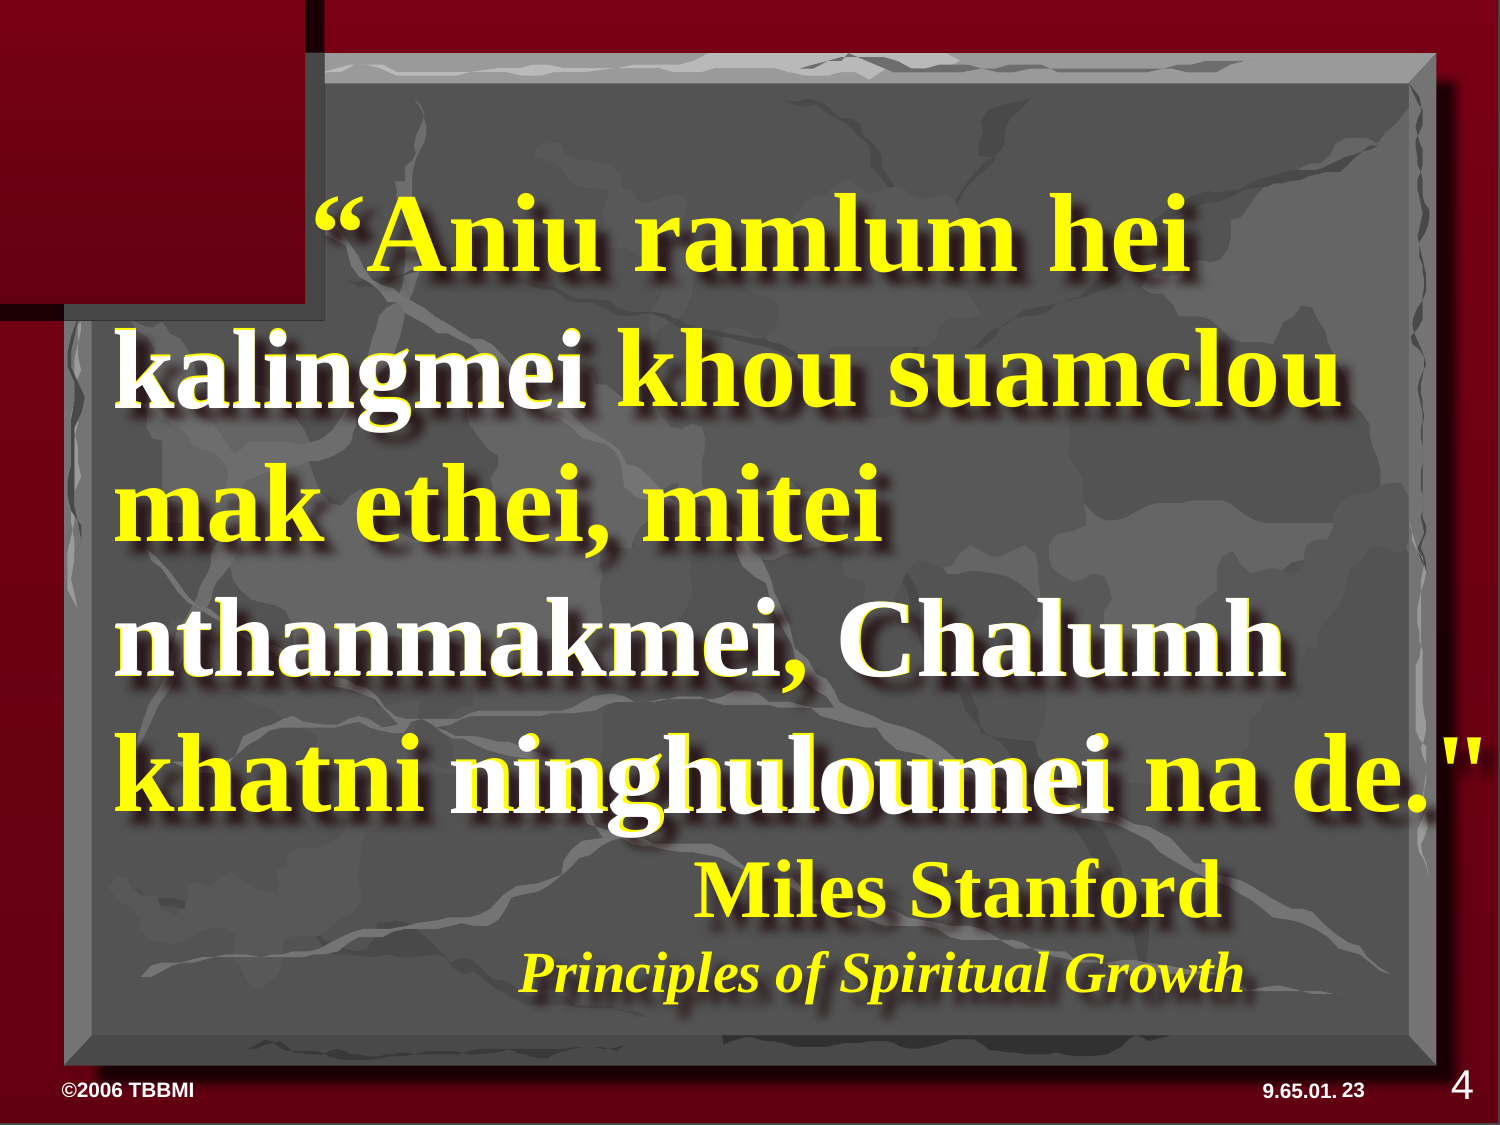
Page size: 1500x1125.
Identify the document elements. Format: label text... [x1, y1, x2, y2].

text_box Chalumh [820, 556, 1482, 707]
text_box nthanmakmei [70, 555, 818, 706]
text_box 23 [1326, 1069, 1380, 1110]
text_box 4 [1436, 1050, 1490, 1115]
text_box kalingmei [97, 288, 643, 438]
text_box ninghuloumei [433, 693, 1190, 844]
text_box “Aniu ramlum hei kalingmei khou suamclou mak ethei, mitei nthanmakmei, Chalumh khatni ninghuloumei na de." Miles Stanford Principles of Spiritual Growth [97, 152, 1500, 1012]
